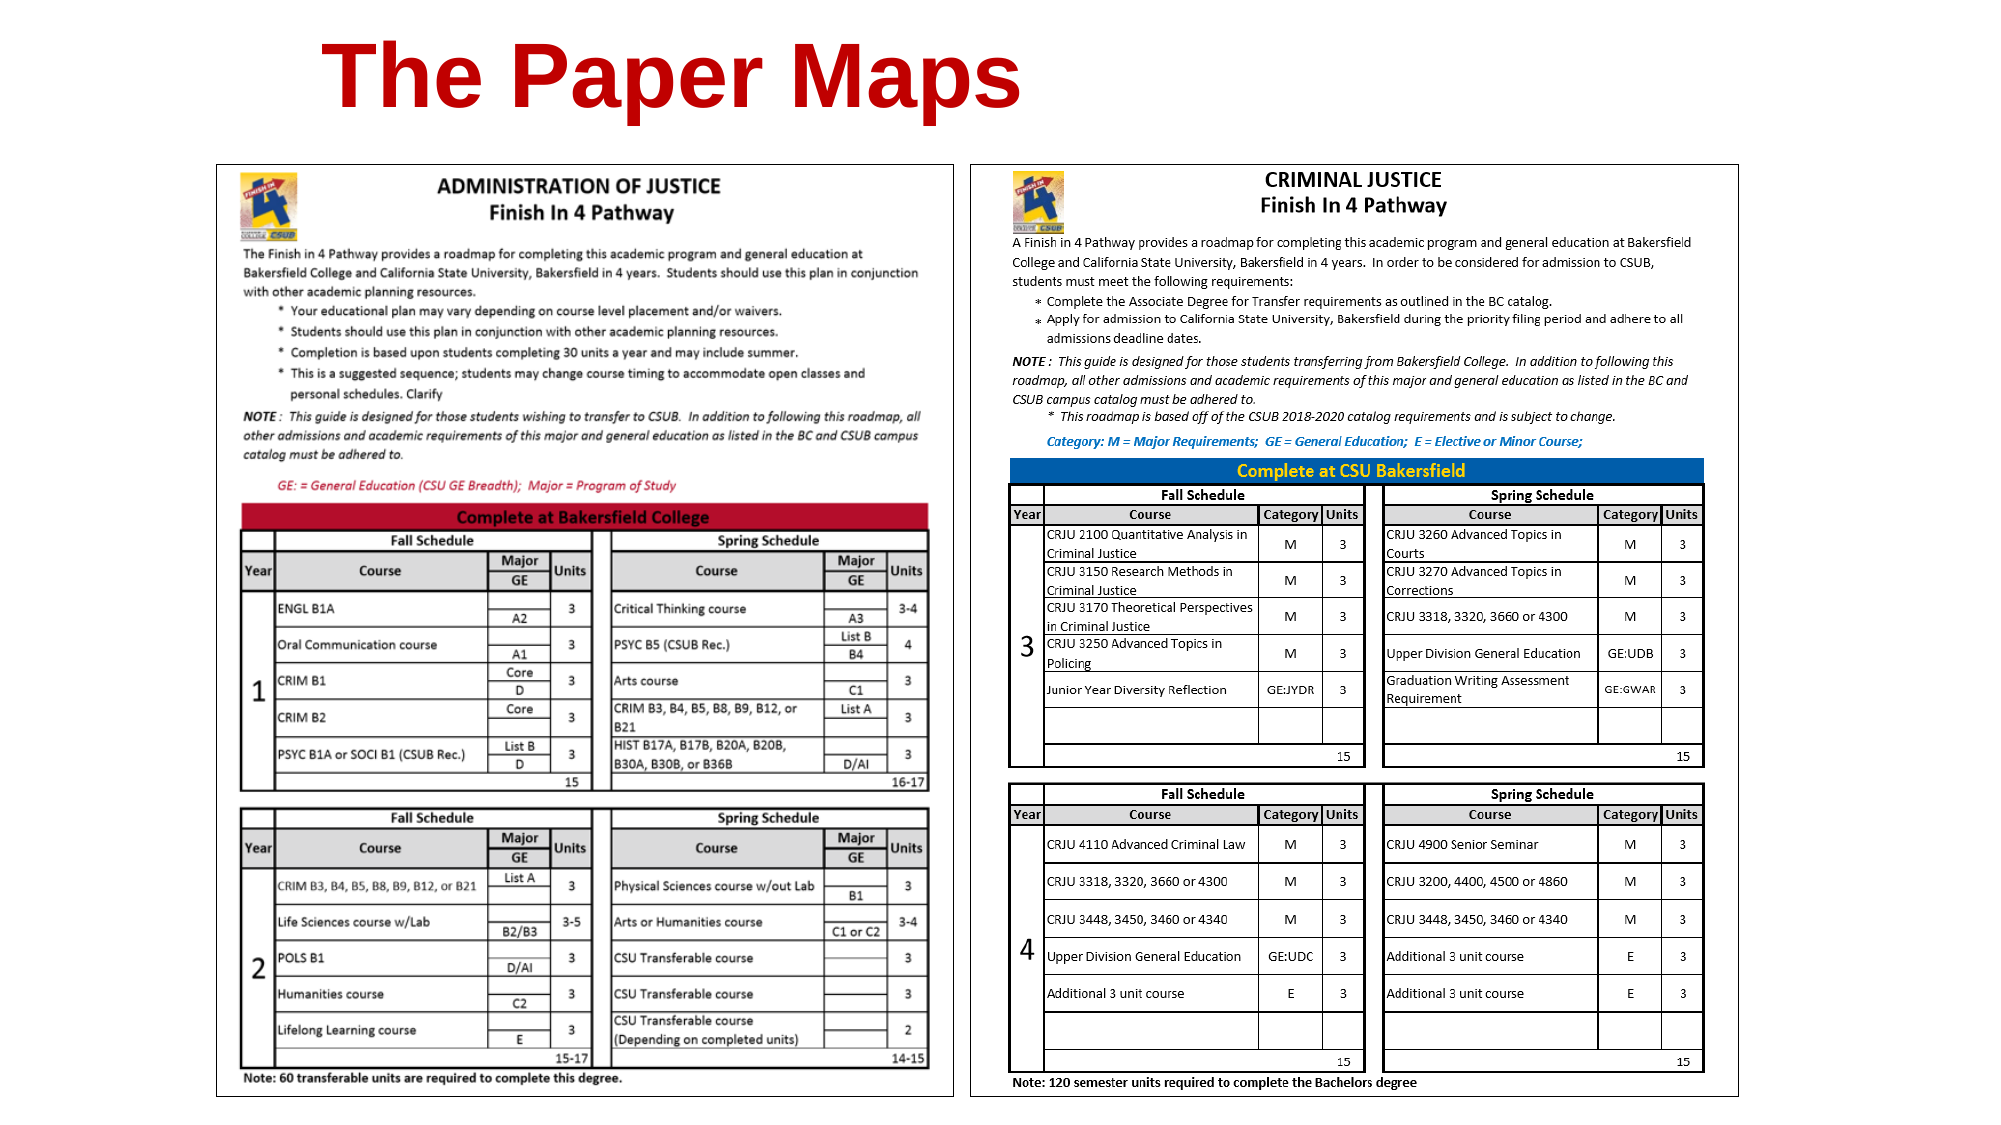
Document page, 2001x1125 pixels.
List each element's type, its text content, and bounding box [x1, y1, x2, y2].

title The Paper Maps [306, 6, 1601, 149]
picture [216, 164, 1739, 1097]
